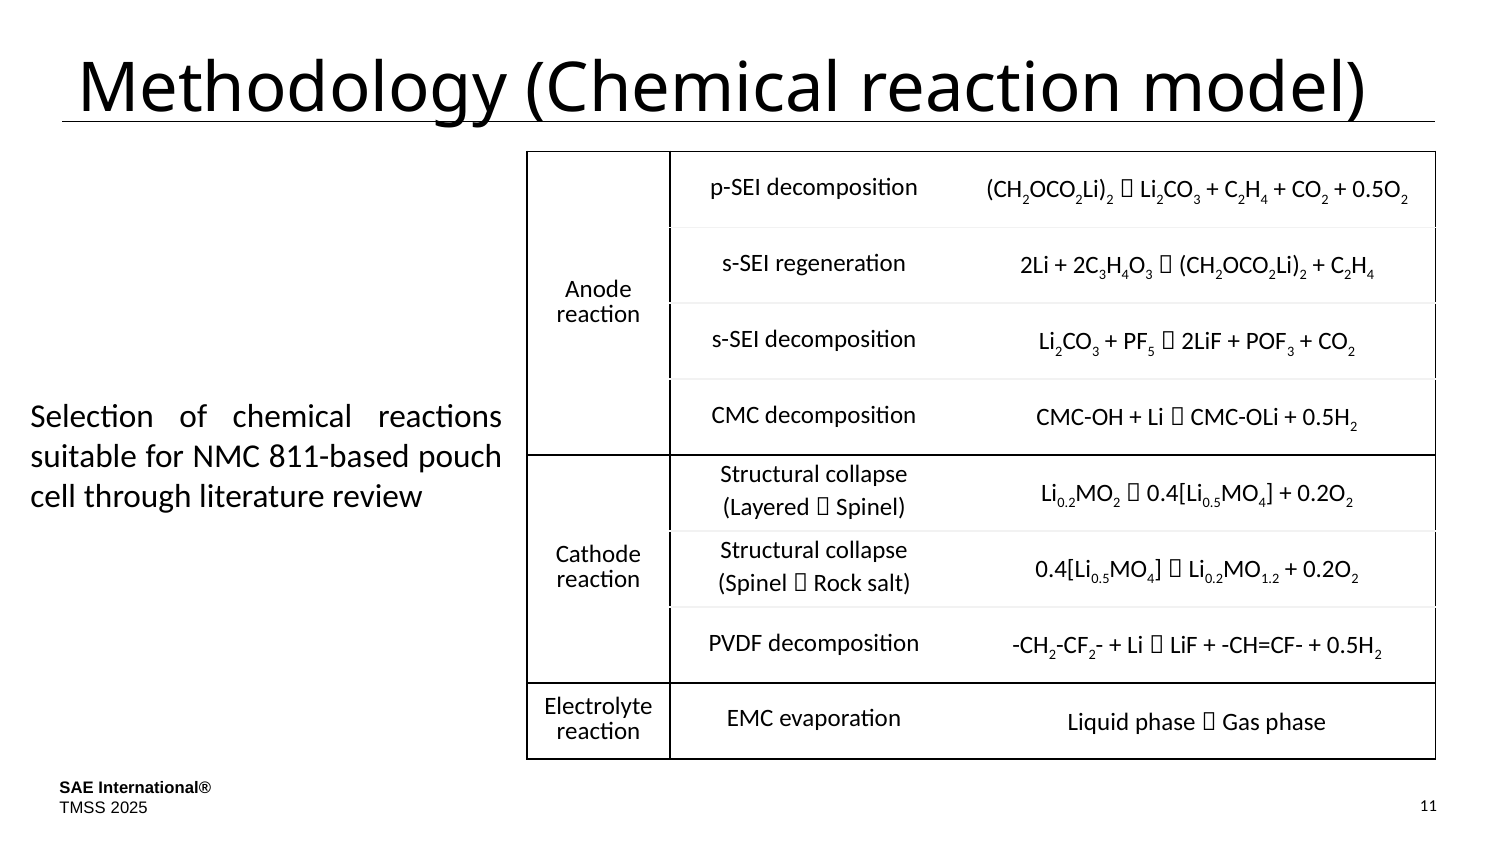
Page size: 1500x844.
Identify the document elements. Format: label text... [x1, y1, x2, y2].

table_cell PVDF decomposition [671, 608, 959, 682]
table_cell s-SEI regeneration [671, 228, 959, 302]
table_cell -CH2-CF2- + Li  LiF + -CH=CF- + 0.5H2 [959, 608, 1435, 682]
table_cell 2Li + 2C3H4O3  (CH2OCO2Li)2 + C2H4 [959, 228, 1435, 302]
table_cell Liquid phase  Gas phase [959, 684, 1435, 758]
table_header p-SEI decomposition [671, 152, 959, 227]
table_cell Li0.2MO2  0.4[Li0.5MO4] + 0.2O2 [959, 456, 1435, 530]
table_header Anode reaction [528, 152, 669, 454]
table_cell Electrolyte reaction [528, 684, 669, 758]
table_cell Cathode reaction [528, 456, 669, 682]
table_cell Li2CO3 + PF5  2LiF + POF3 + CO2 [959, 304, 1435, 378]
table_cell s-SEI decomposition [671, 304, 959, 378]
text_box Selection of chemical reactions suitable for NMC 811-based pouch cell through literature review [15, 386, 518, 522]
table_cell CMC decomposition [671, 380, 959, 454]
table_cell CMC-OH + Li  CMC-OLi + 0.5H2 [959, 380, 1435, 454]
table_cell Structural collapse (Spinel  Rock salt) [671, 532, 959, 606]
title Methodology (Chemical reaction model) [62, 44, 1436, 111]
table_cell Structural collapse (Layered  Spinel) [671, 456, 959, 530]
table_cell EMC evaporation [671, 684, 959, 758]
table_header (CH2OCO2Li)2  Li2CO3 + C2H4 + CO2 + 0.5O2 [959, 152, 1435, 227]
table_cell 0.4[Li0.5MO4]  Li0.2MO1.2 + 0.2O2 [959, 532, 1435, 606]
